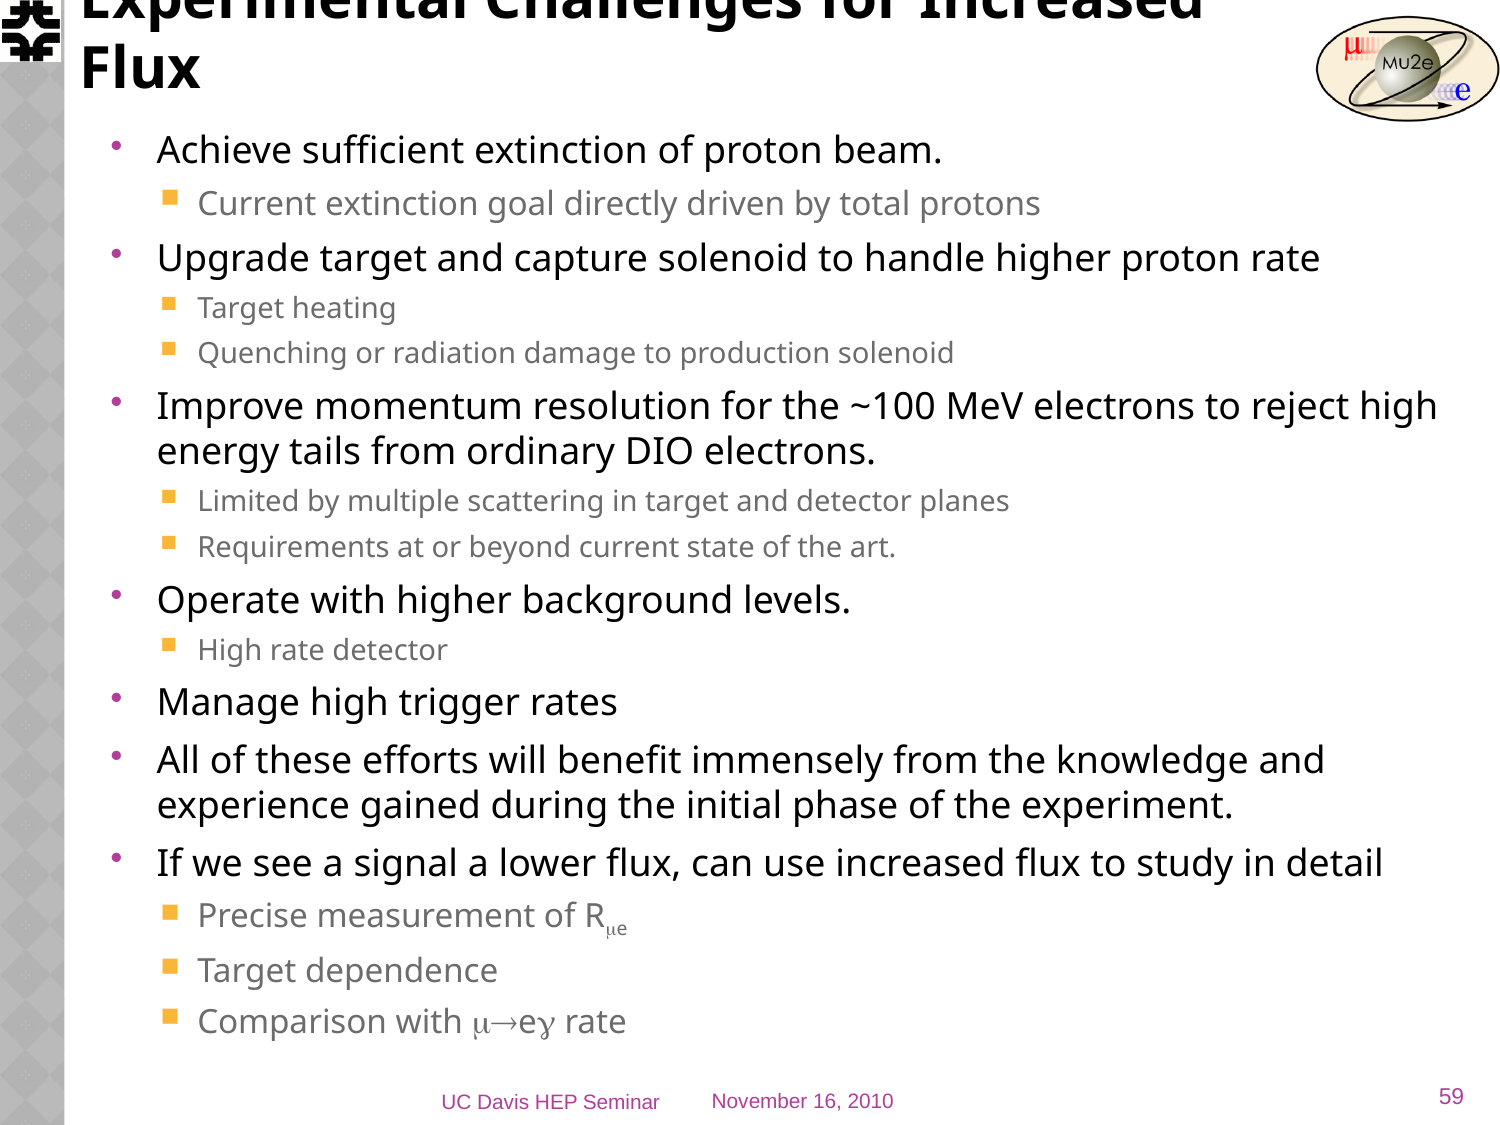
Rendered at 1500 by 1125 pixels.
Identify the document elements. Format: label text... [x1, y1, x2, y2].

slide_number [696, 1075, 1025, 1114]
picture [1315, 15, 1500, 118]
text_box [0, 0, 65, 1125]
footer UC Davis HEP Seminar [75, 1075, 675, 1114]
picture [0, 0, 61, 62]
list Achieve sufficient extinction of proton beam. Current extinction goal directly driven by total protons Upgrade target and capture solenoid to handle higher proton rate Target heating Quenching or radiation damage to production solenoid Improve momentum resolution for the ~100 MeV electrons to reject high energy tails from ordinary DIO electrons. Limited by multiple scattering in target and detector planes Requirements at or beyond current state of the art. Operate with higher background levels. High rate detector Manage high trigger rates All of these efforts will benefit immensely from the knowledge and experience gained during the initial phase of the experiment. If we see a signal a lower flux, can use increased flux to study in detail Precise measurement of Rme Target dependence Comparison with meg rate [96, 118, 1500, 1004]
text_box [126, 864, 1402, 1125]
title Experimental Challenges for Increased Flux [72, 27, 1313, 101]
slide_number 59 [1367, 1071, 1465, 1110]
